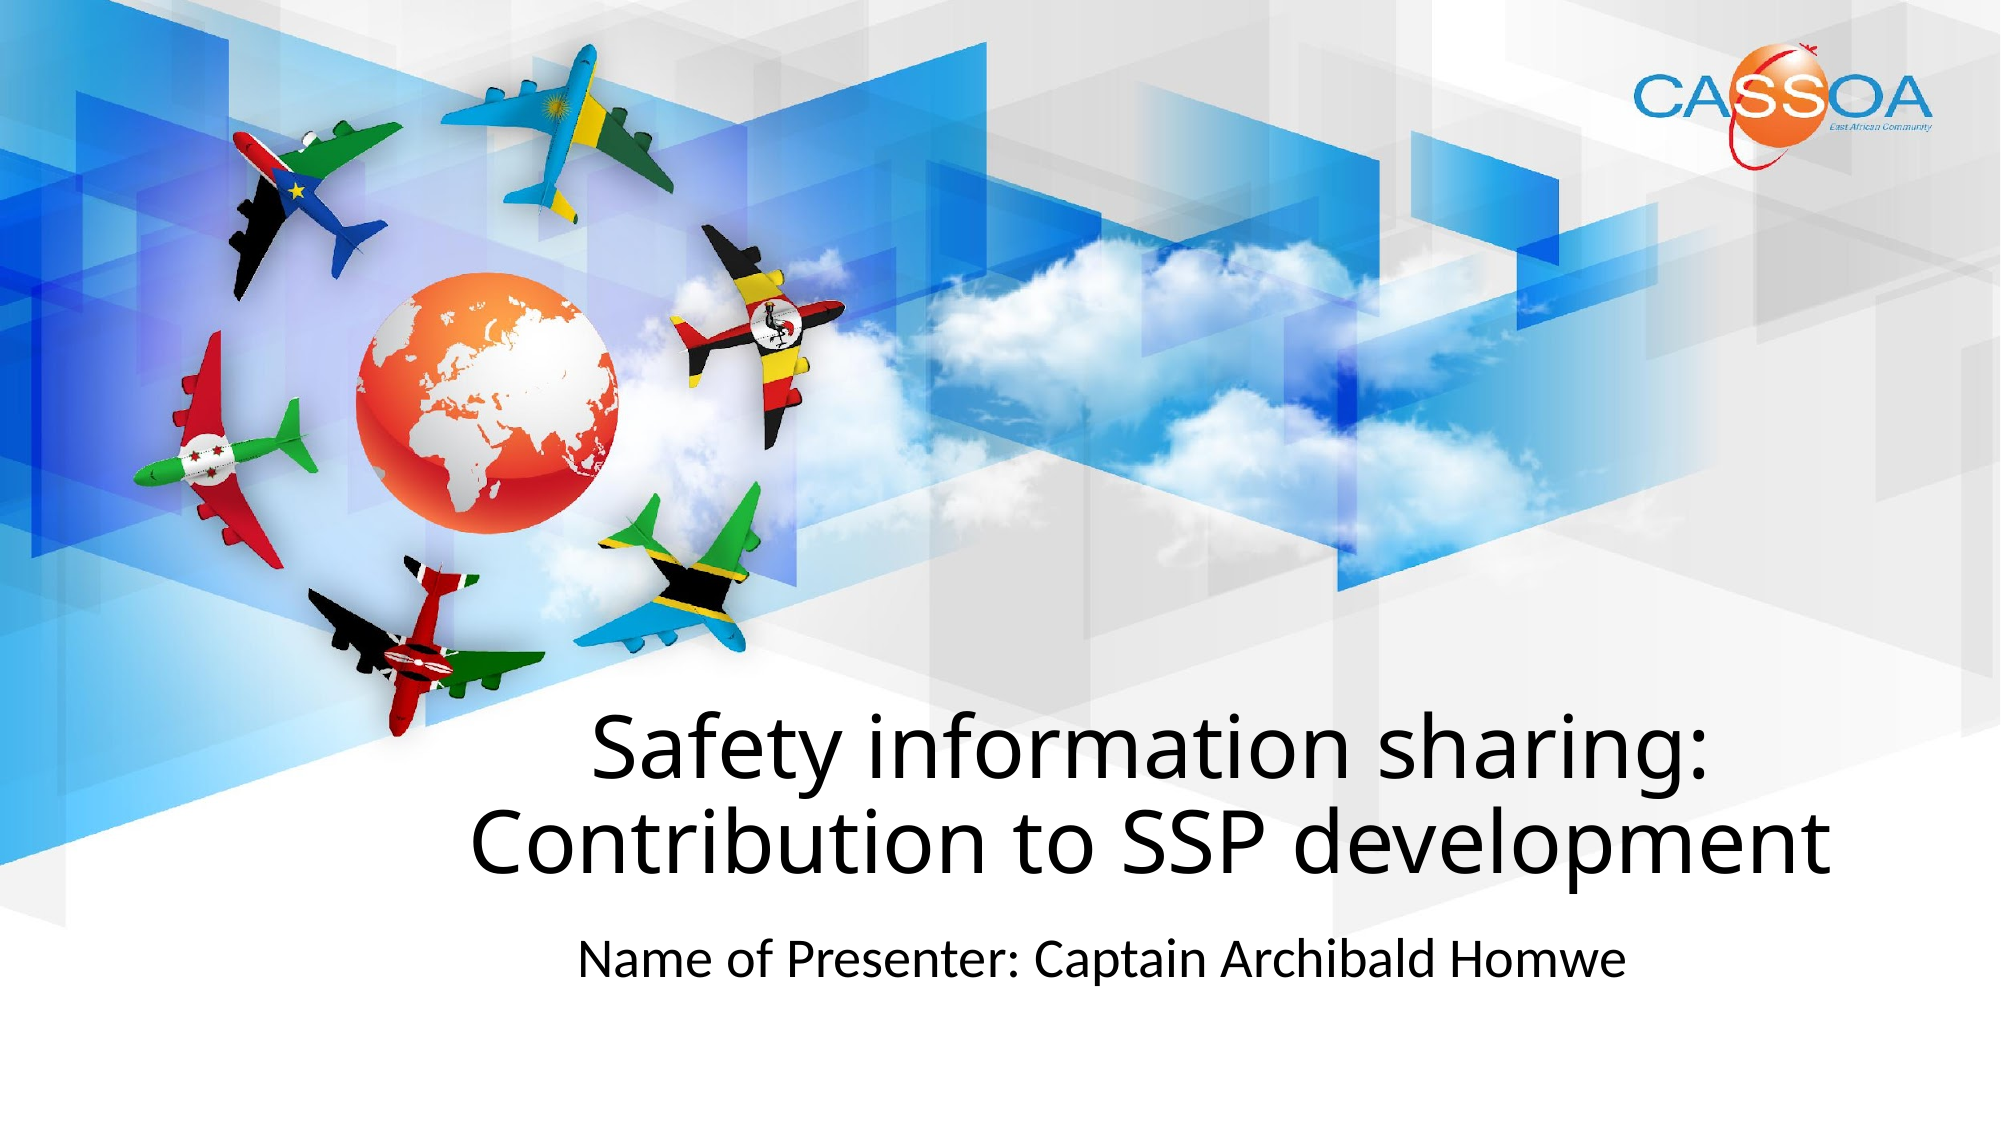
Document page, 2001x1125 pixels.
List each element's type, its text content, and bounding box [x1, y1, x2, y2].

title Safety information sharing: Contribution to SSP development [400, 507, 1901, 900]
subtitle Name of Presenter: Captain Archibald Homwe [352, 921, 1853, 1125]
picture [0, 0, 2001, 1125]
